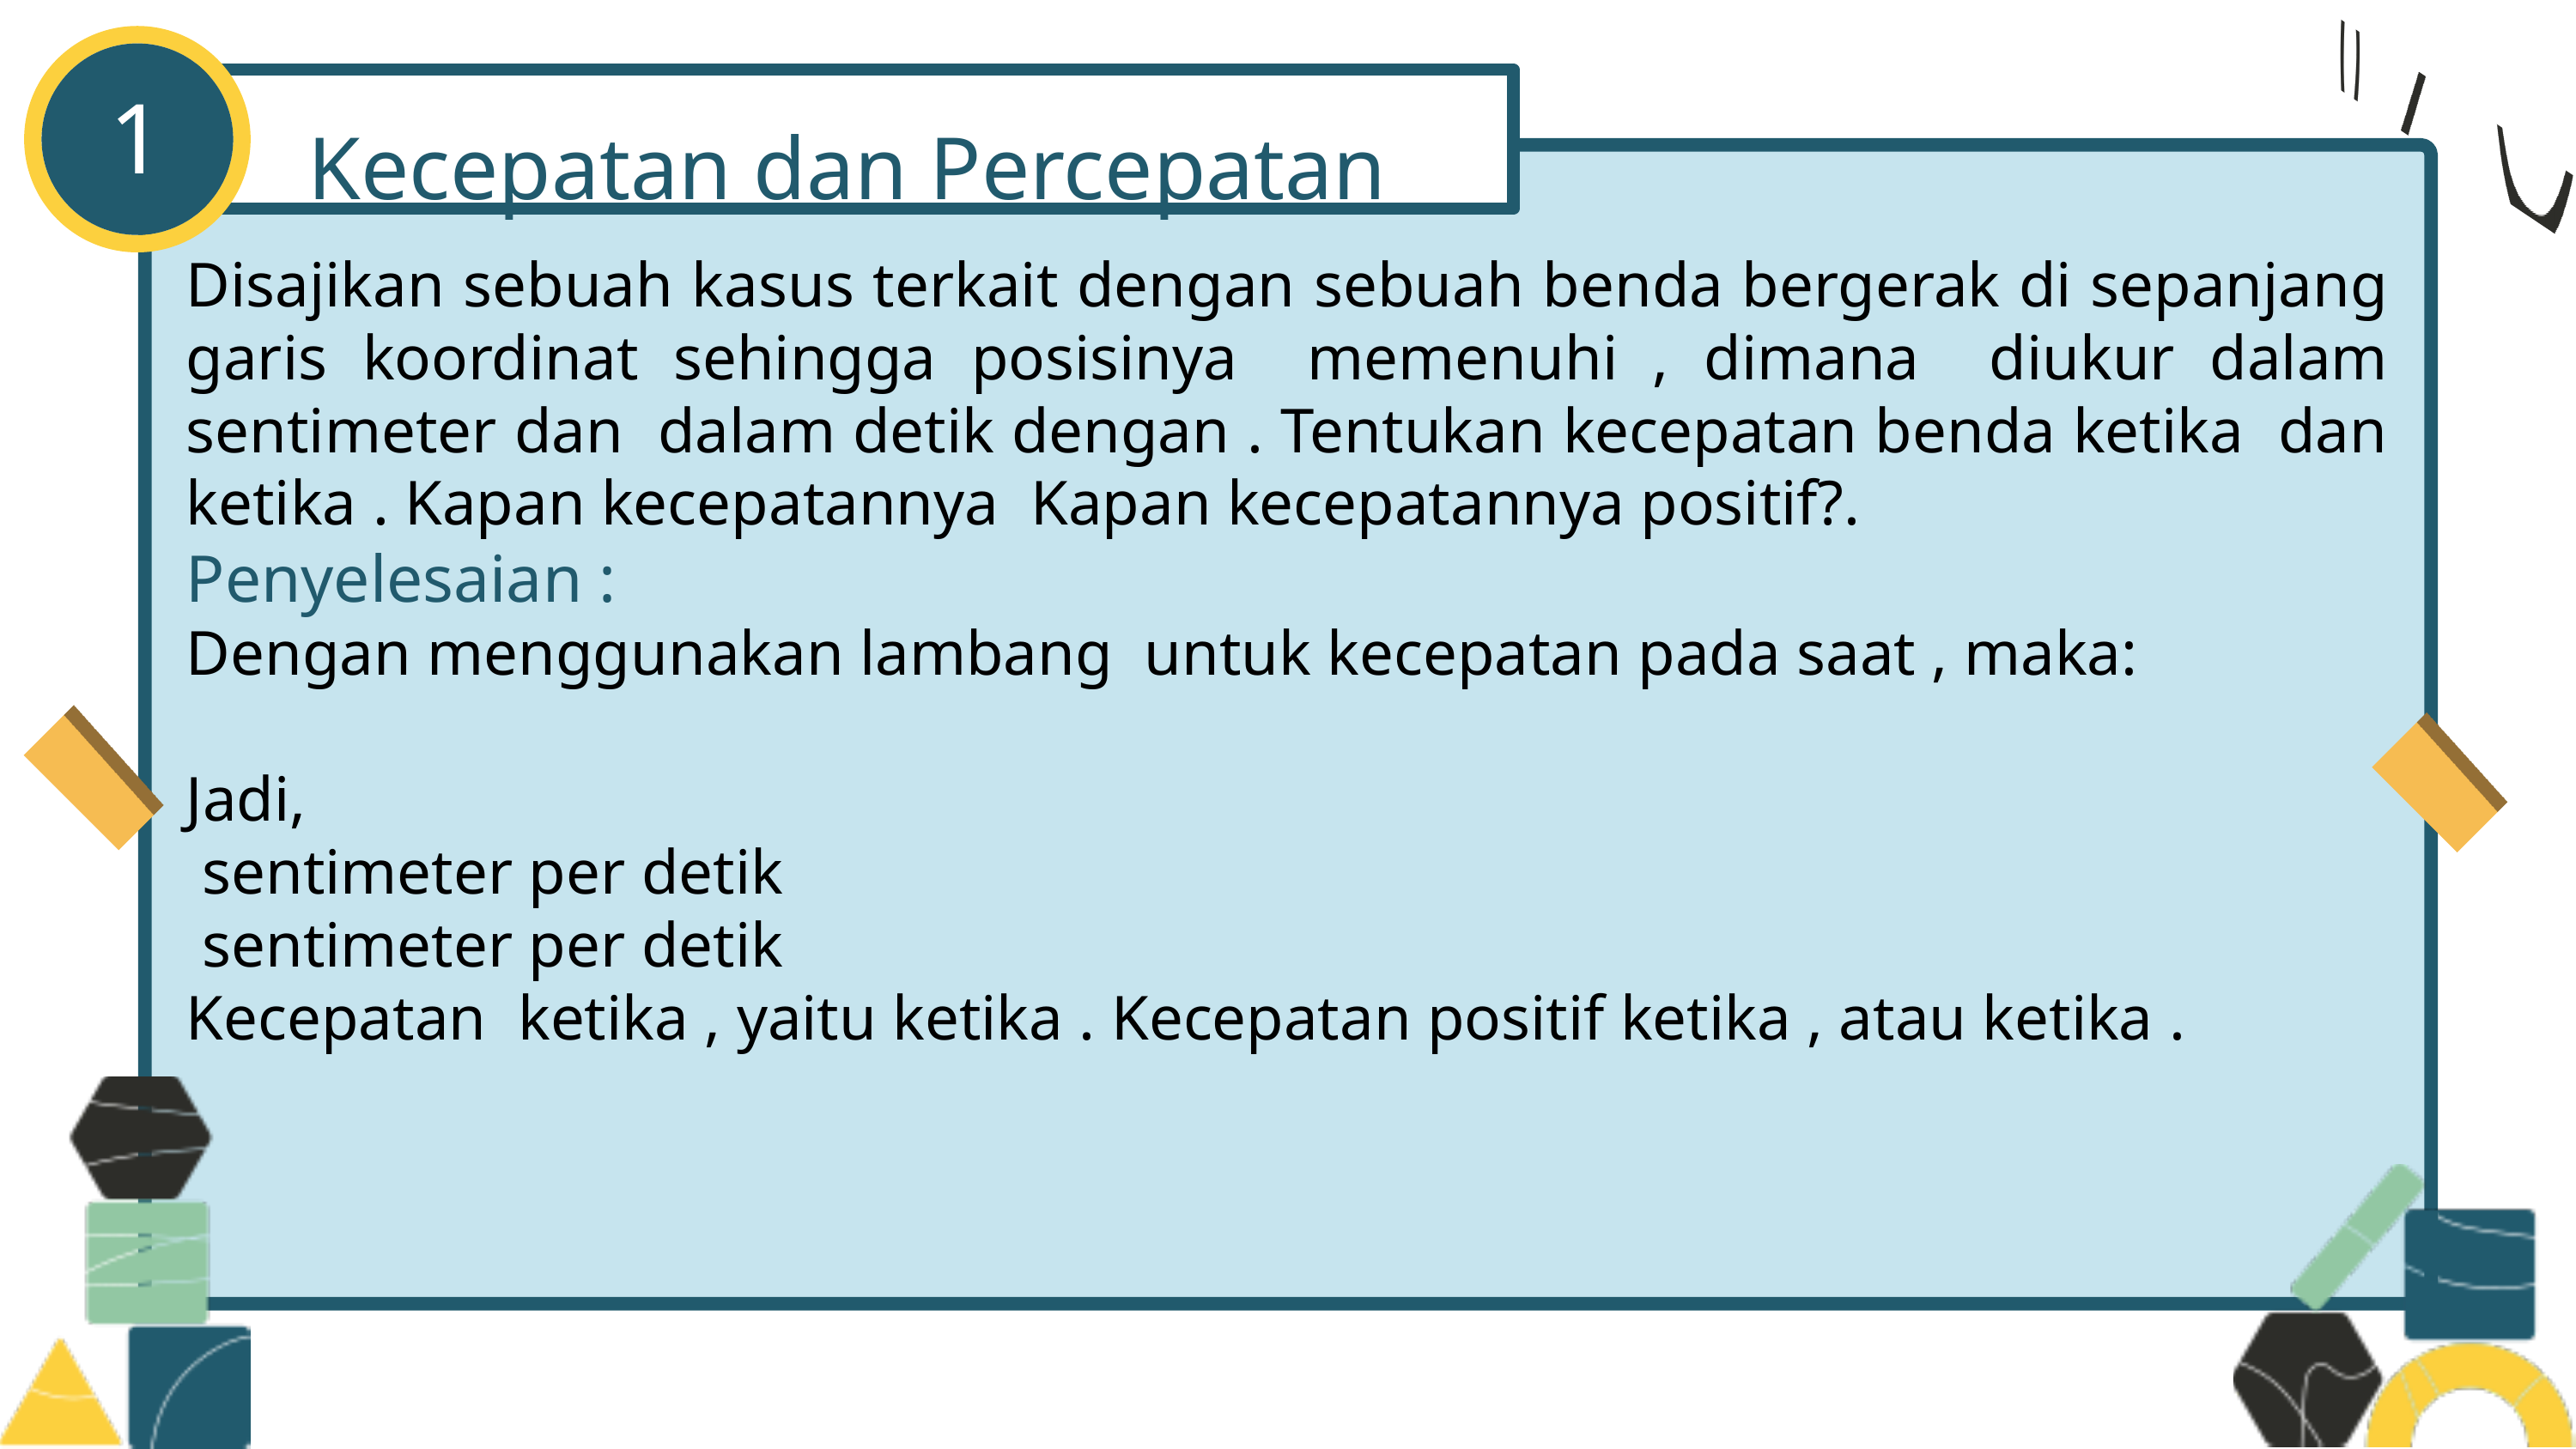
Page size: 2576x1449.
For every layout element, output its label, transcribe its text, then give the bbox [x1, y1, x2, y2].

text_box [23, 25, 252, 253]
text_box [0, 1076, 251, 1449]
text_box [2233, 1164, 2576, 1447]
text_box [144, 144, 2432, 1304]
text_box Kecepatan dan Percepatan [179, 15, 1516, 142]
text_box [23, 670, 139, 851]
text_box [2208, 0, 2576, 248]
text_box [2433, 672, 2553, 852]
